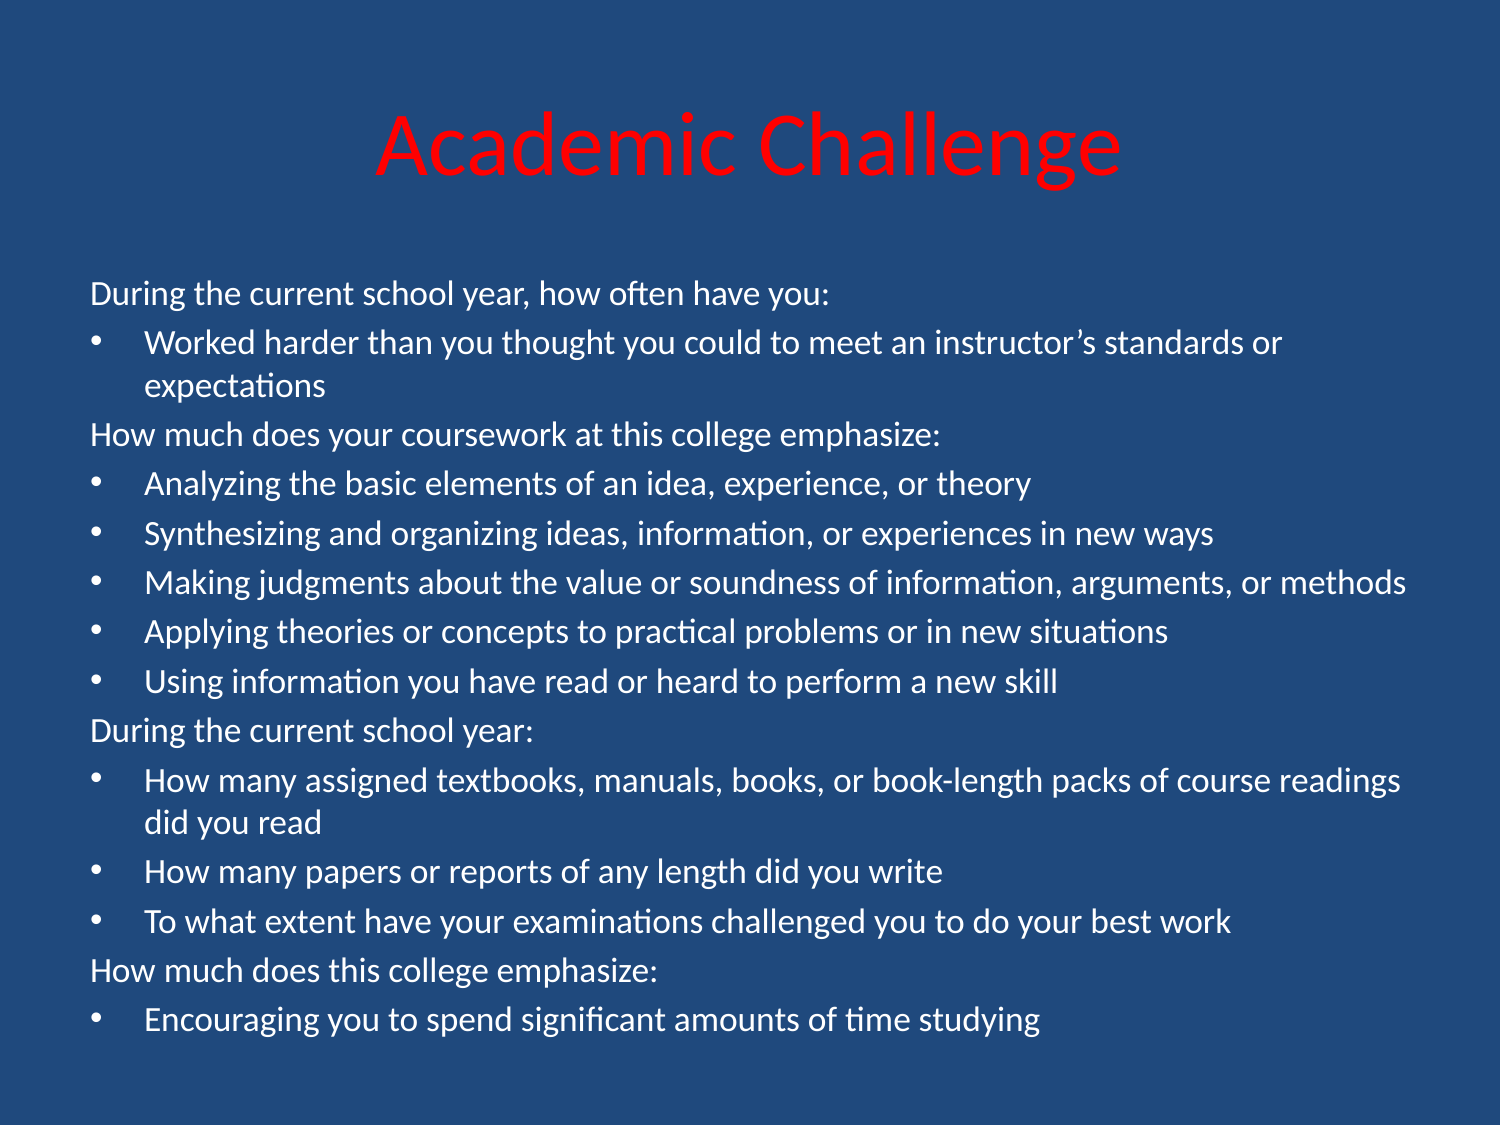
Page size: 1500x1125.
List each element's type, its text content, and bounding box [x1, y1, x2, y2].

list During the current school year, how often have you: Worked harder than you thought you could to meet an instructor’s standards or expectations How much does your coursework at this college emphasize: Analyzing the basic elements of an idea, experience, or theory Synthesizing and organizing ideas, information, or experiences in new ways Making judgments about the value or soundness of information, arguments, or methods Applying theories or concepts to practical problems or in new situations Using information you have read or heard to perform a new skill During the current school year: How many assigned textbooks, manuals, books, or book-length packs of course readings did you read How many papers or reports of any length did you write To what extent have your examinations challenged you to do your best work How much does this college emphasize: Encouraging you to spend significant amounts of time studying [75, 262, 1425, 1075]
title Academic Challenge [75, 45, 1425, 233]
